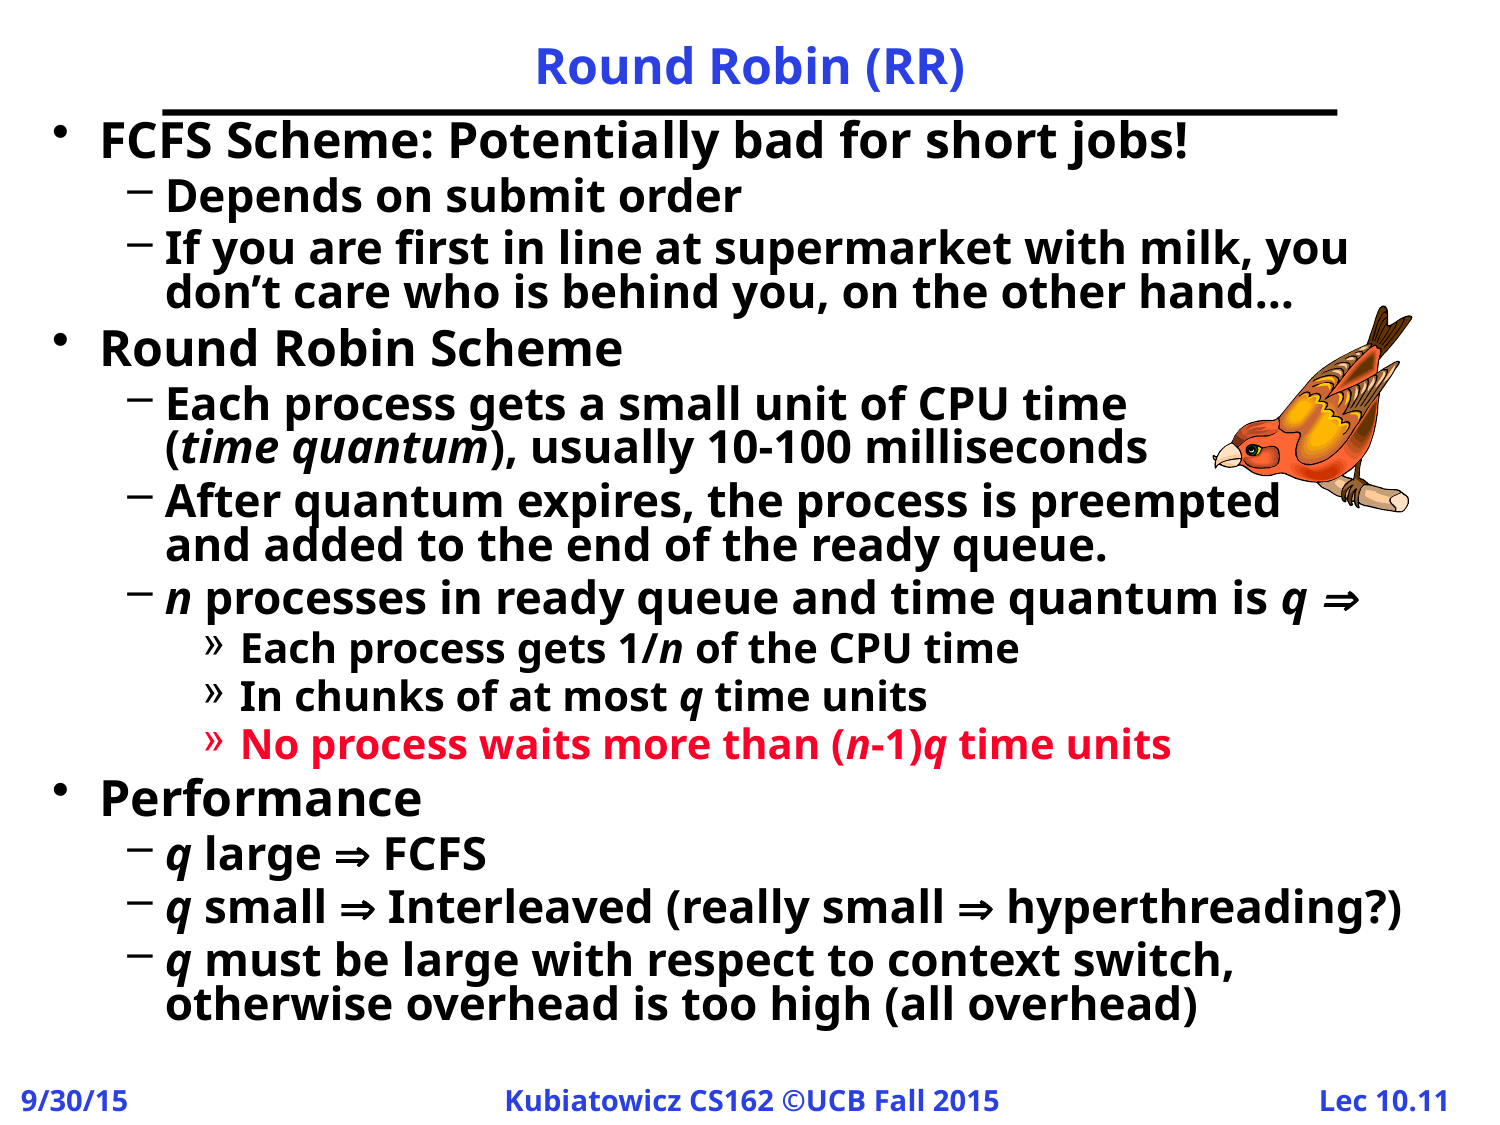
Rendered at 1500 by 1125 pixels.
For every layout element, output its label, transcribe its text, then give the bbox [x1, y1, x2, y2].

title Round Robin (RR) [162, 24, 1338, 112]
list FCFS Scheme: Potentially bad for short jobs! Depends on submit order If you are first in line at supermarket with milk, you don’t care who is behind you, on the other hand… Round Robin Scheme Each process gets a small unit of CPU time (time quantum), usually 10-100 milliseconds After quantum expires, the process is preempted and added to the end of the ready queue. n processes in ready queue and time quantum is q  Each process gets 1/n of the CPU time In chunks of at most q time units No process waits more than (n-1)q time units Performance q large  FCFS q small  Interleaved (really small  hyperthreading?) q must be large with respect to context switch, otherwise overhead is too high (all overhead) [37, 112, 1450, 1038]
picture [1212, 305, 1413, 513]
